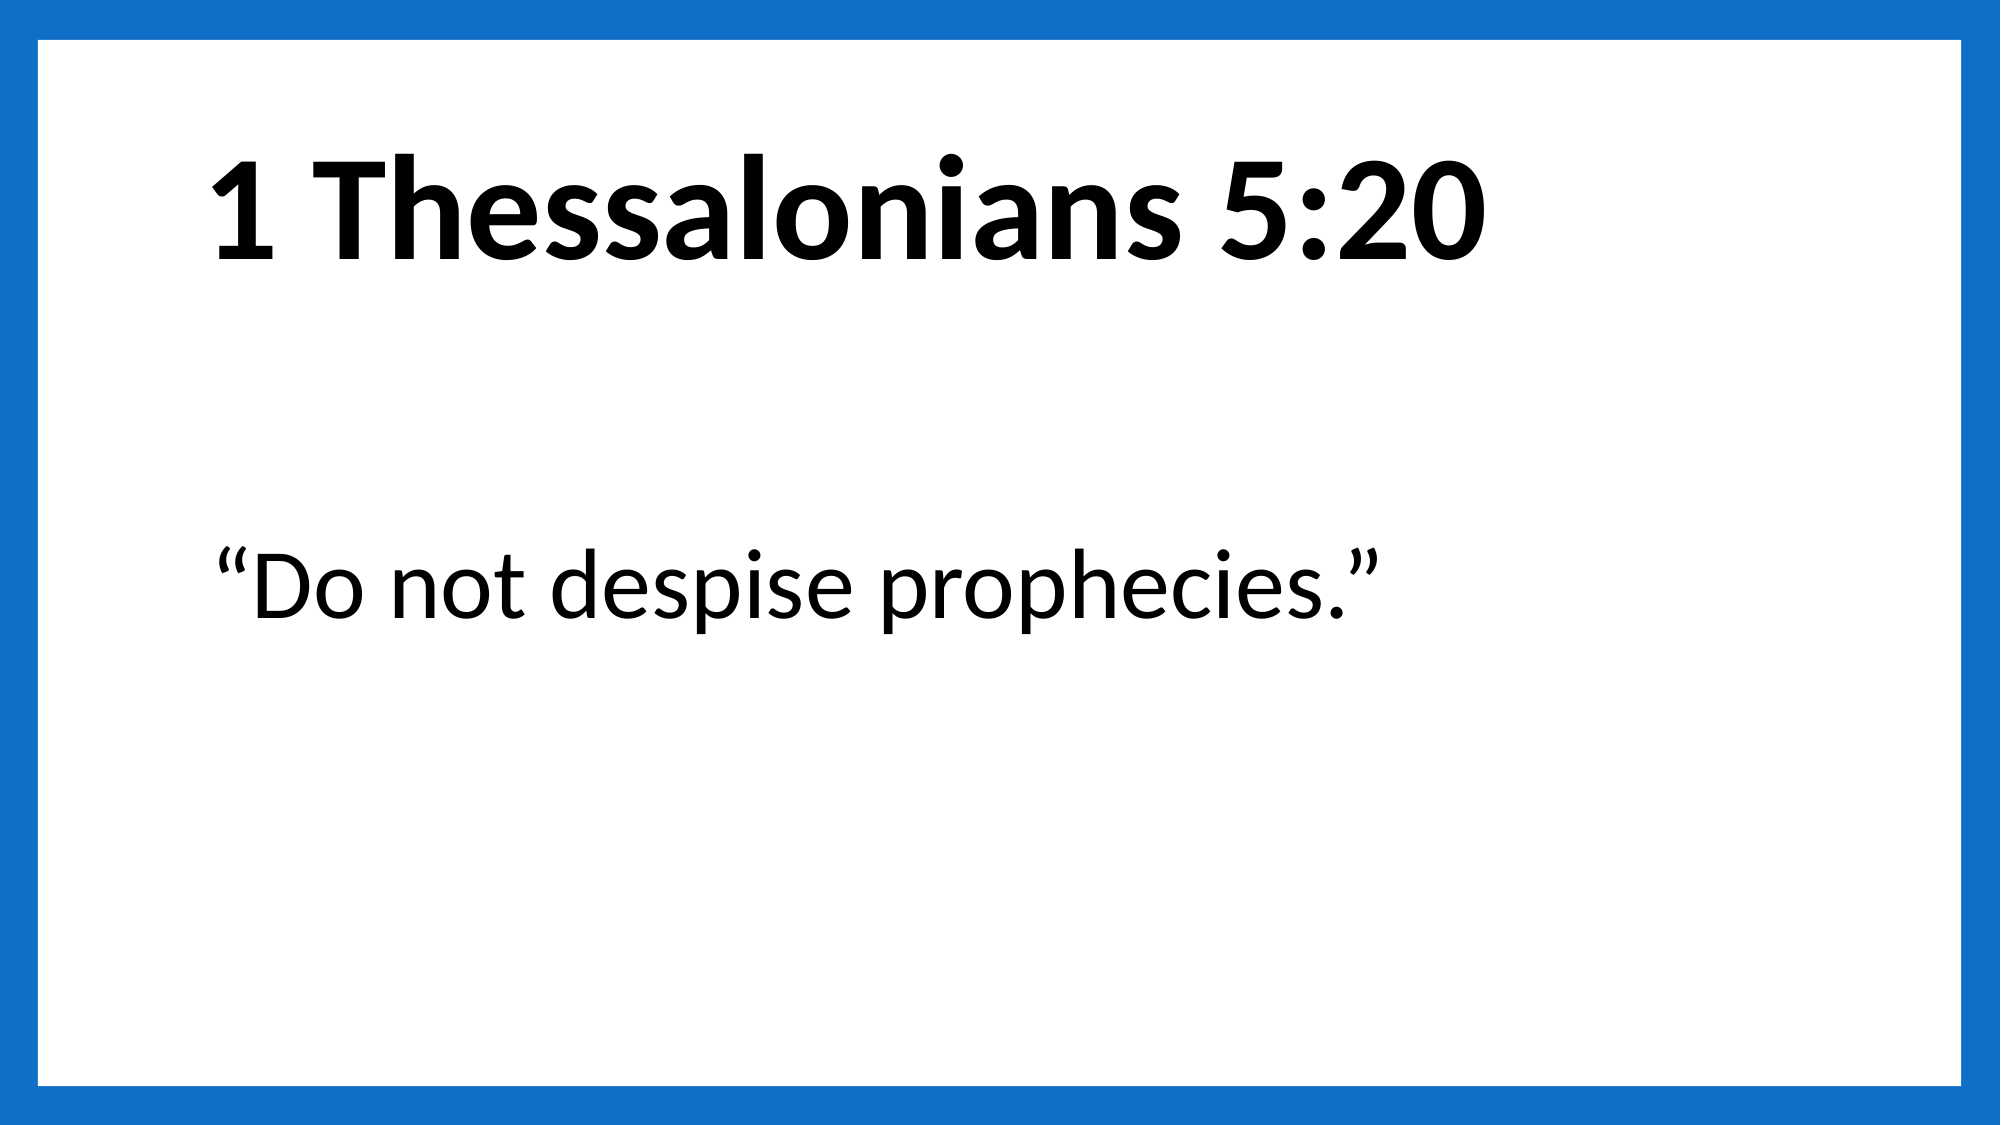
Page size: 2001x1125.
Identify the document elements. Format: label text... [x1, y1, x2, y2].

list “Do not despise prophecies.” [187, 525, 1828, 1000]
title 1 Thessalonians 5:20 [187, 99, 1808, 323]
